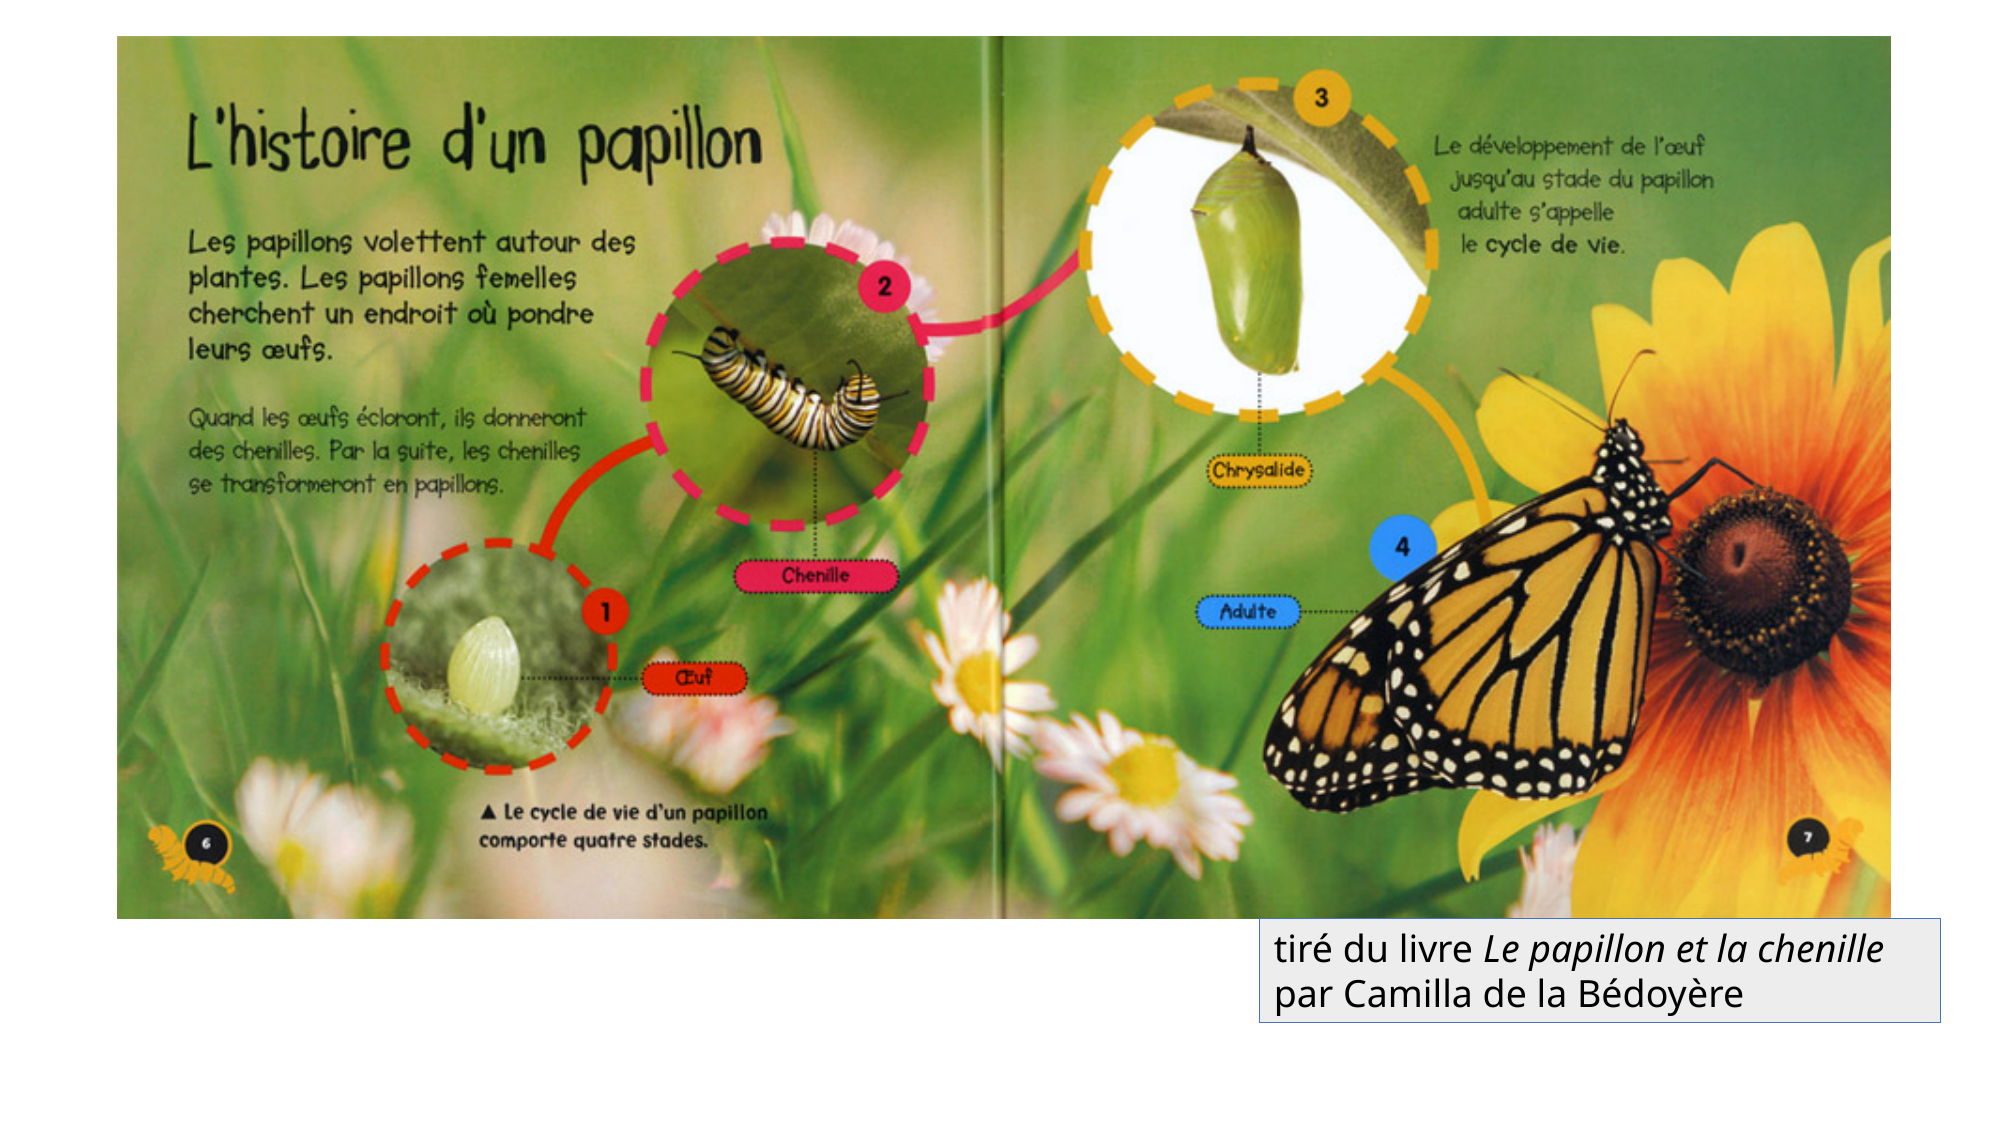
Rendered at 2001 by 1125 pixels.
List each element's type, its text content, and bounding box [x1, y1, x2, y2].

text_box tiré du livre Le papillon et la chenille par Camilla de la Bédoyère [1259, 918, 1941, 1023]
picture [117, 36, 1891, 919]
